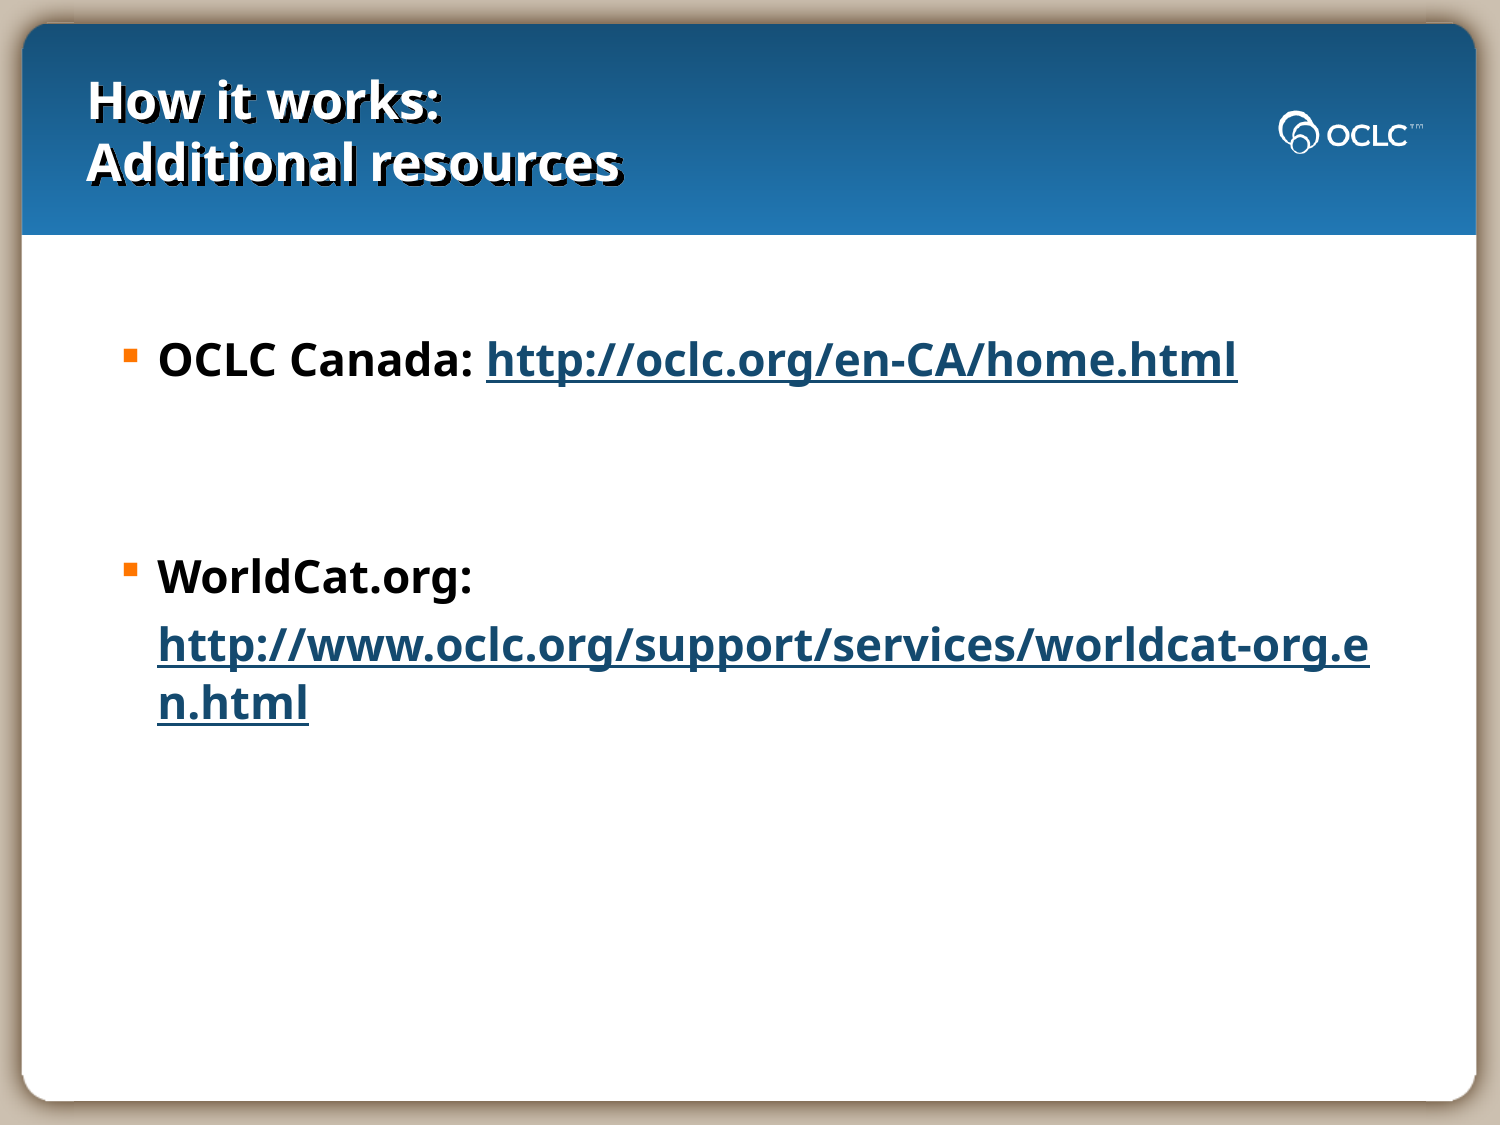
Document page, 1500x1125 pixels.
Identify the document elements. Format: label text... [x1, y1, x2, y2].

list OCLC Canada: http://oclc.org/en-CA/home.html WorldCat.org: http://www.oclc.org/support/services/worldcat-org.en.html [117, 317, 1382, 1008]
picture [0, 0, 1500, 1125]
title How it works: Additional resources [71, 23, 1219, 236]
